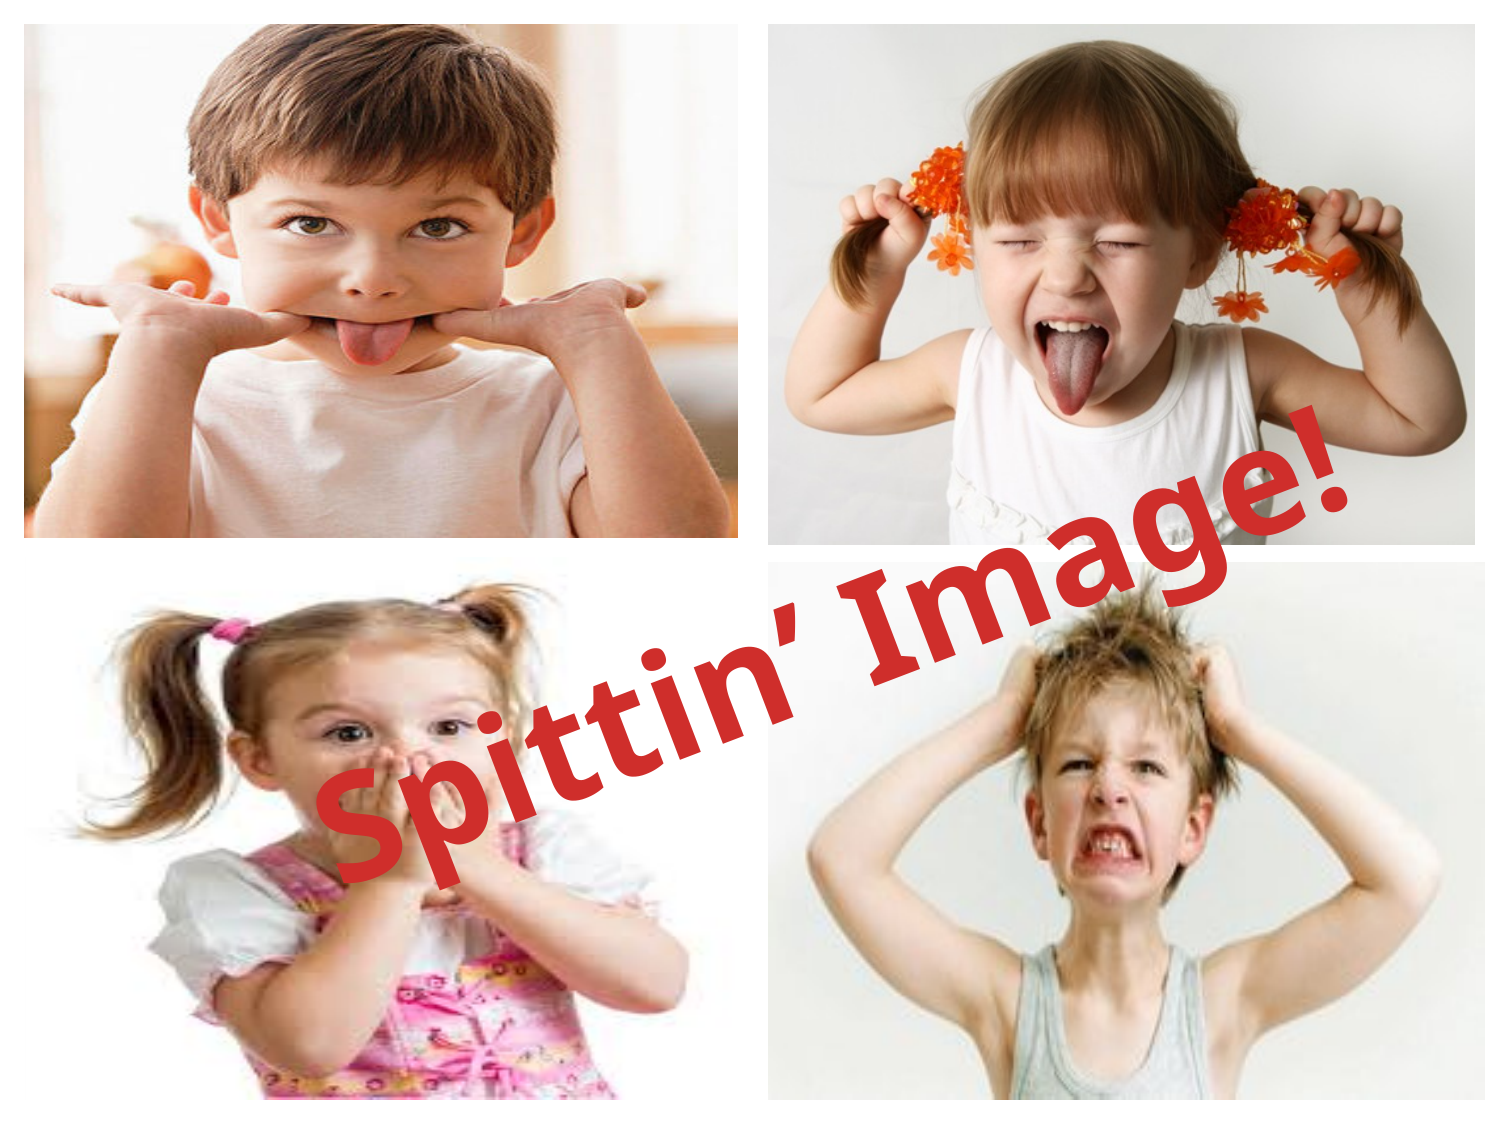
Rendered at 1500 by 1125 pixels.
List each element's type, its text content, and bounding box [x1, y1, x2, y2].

picture [767, 562, 1485, 1101]
picture [24, 24, 738, 538]
text_box Spittin’ Image! [741, 553, 1325, 777]
picture [767, 24, 1476, 545]
picture [24, 557, 738, 1101]
